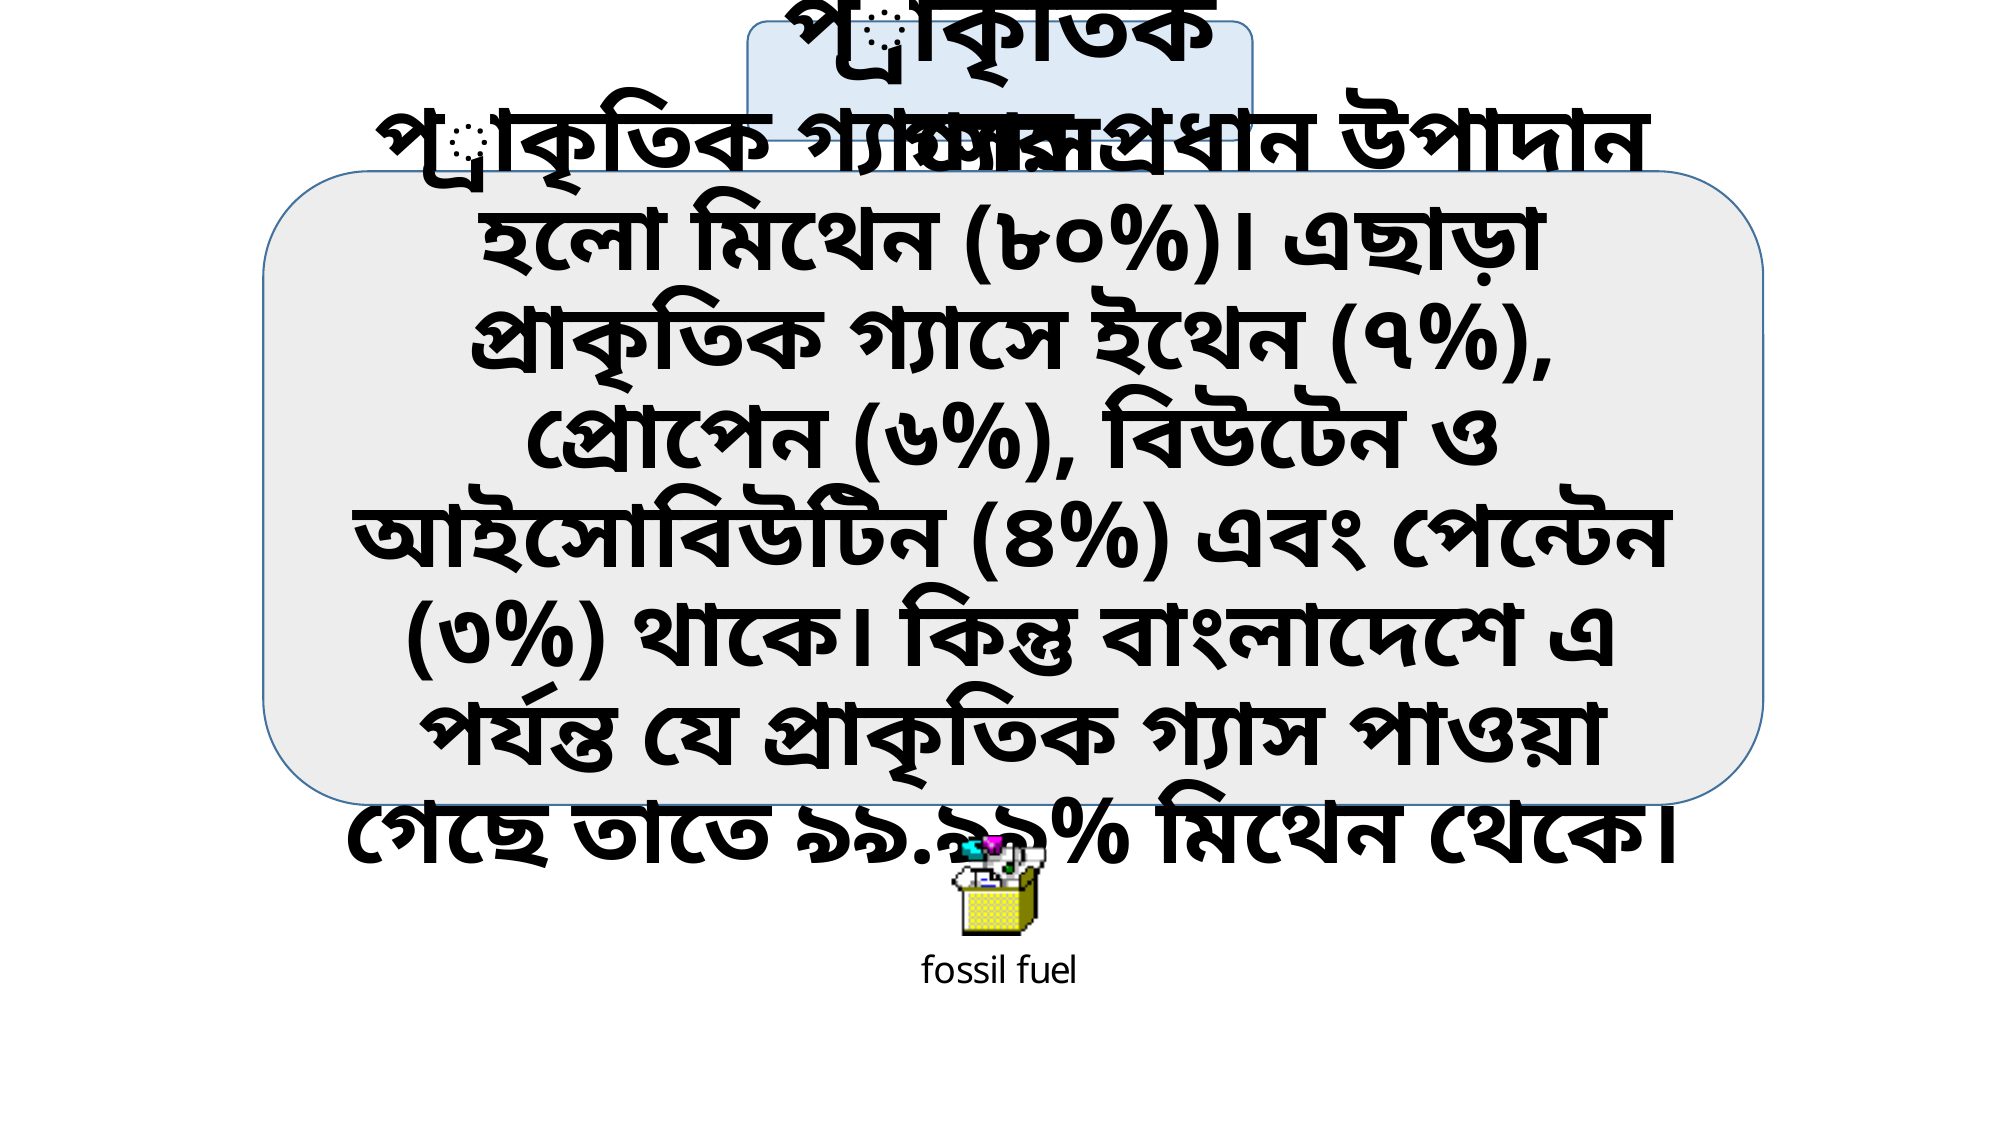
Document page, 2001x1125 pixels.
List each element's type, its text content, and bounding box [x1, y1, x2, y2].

text_box প্রাকৃতিক গ্যাসের প্রধান উপাদান হলো মিথেন (৮০%)। এছাড়া প্রাকৃতিক গ্যাসে ইথেন (৭%), প্রোপেন (৬%), বিউটেন ও আইসোবিউটিন (৪%) এবং পেন্টেন (৩%) থাকে। কিন্তু বাংলাদেশে এ পর্যন্ত যে প্রাকৃতিক গ্যাস পাওয়া গেছে তাতে ৯৯.৯৯% মিথেন থেকে। [262, 170, 1765, 806]
text_box প্রাকৃতিক গ্যাস [746, 20, 1254, 142]
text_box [849, 835, 1150, 1101]
